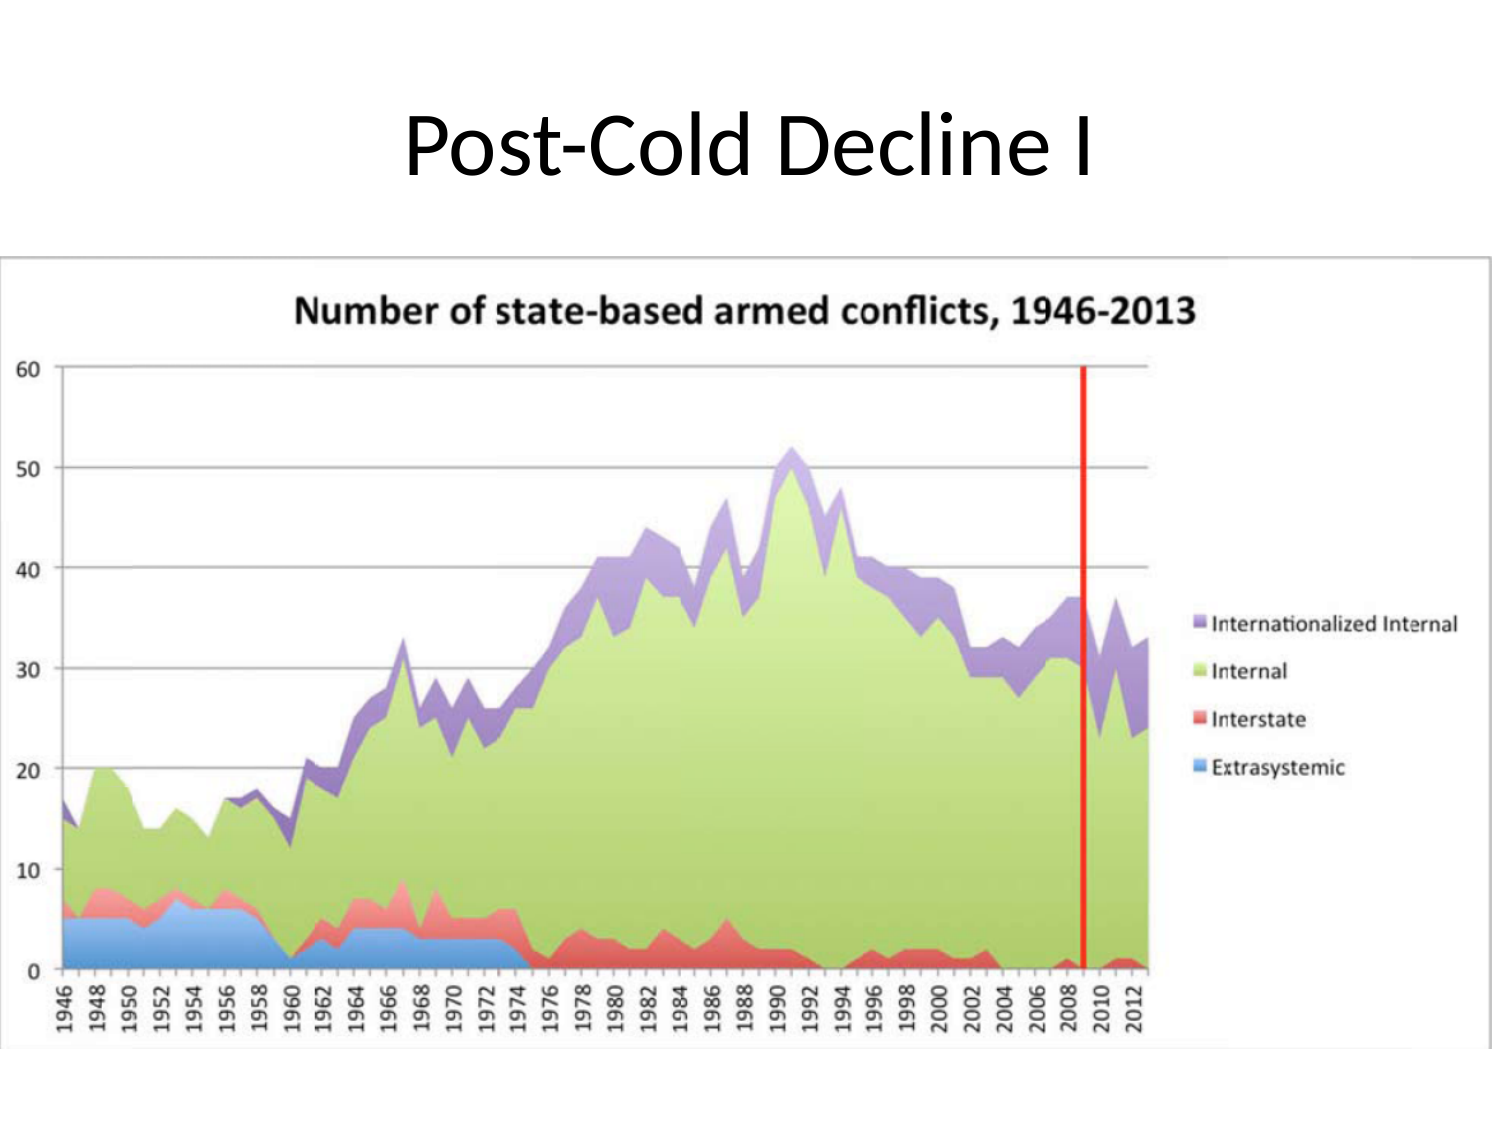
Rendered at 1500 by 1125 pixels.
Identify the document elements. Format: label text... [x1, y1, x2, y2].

title Post-Cold Decline I [75, 45, 1425, 233]
picture [0, 255, 1492, 1049]
